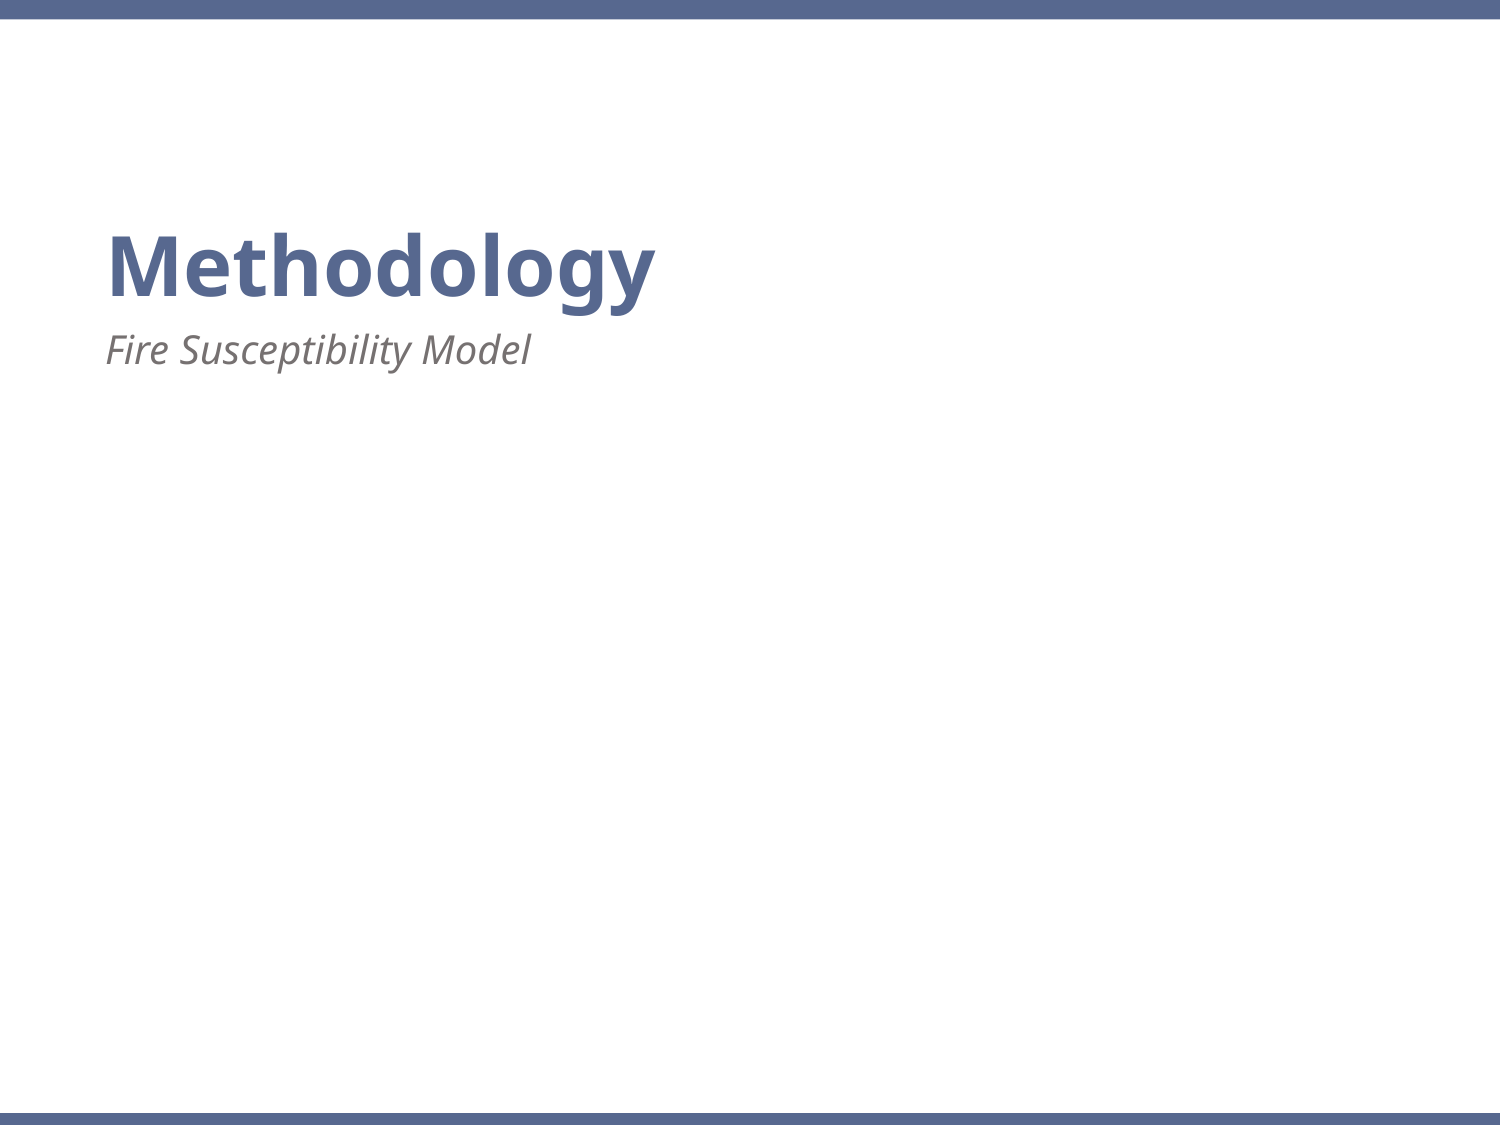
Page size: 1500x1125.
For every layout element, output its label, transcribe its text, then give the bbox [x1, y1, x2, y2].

list Fire Susceptibility Model [90, 322, 649, 381]
list Methodology [90, 104, 675, 323]
